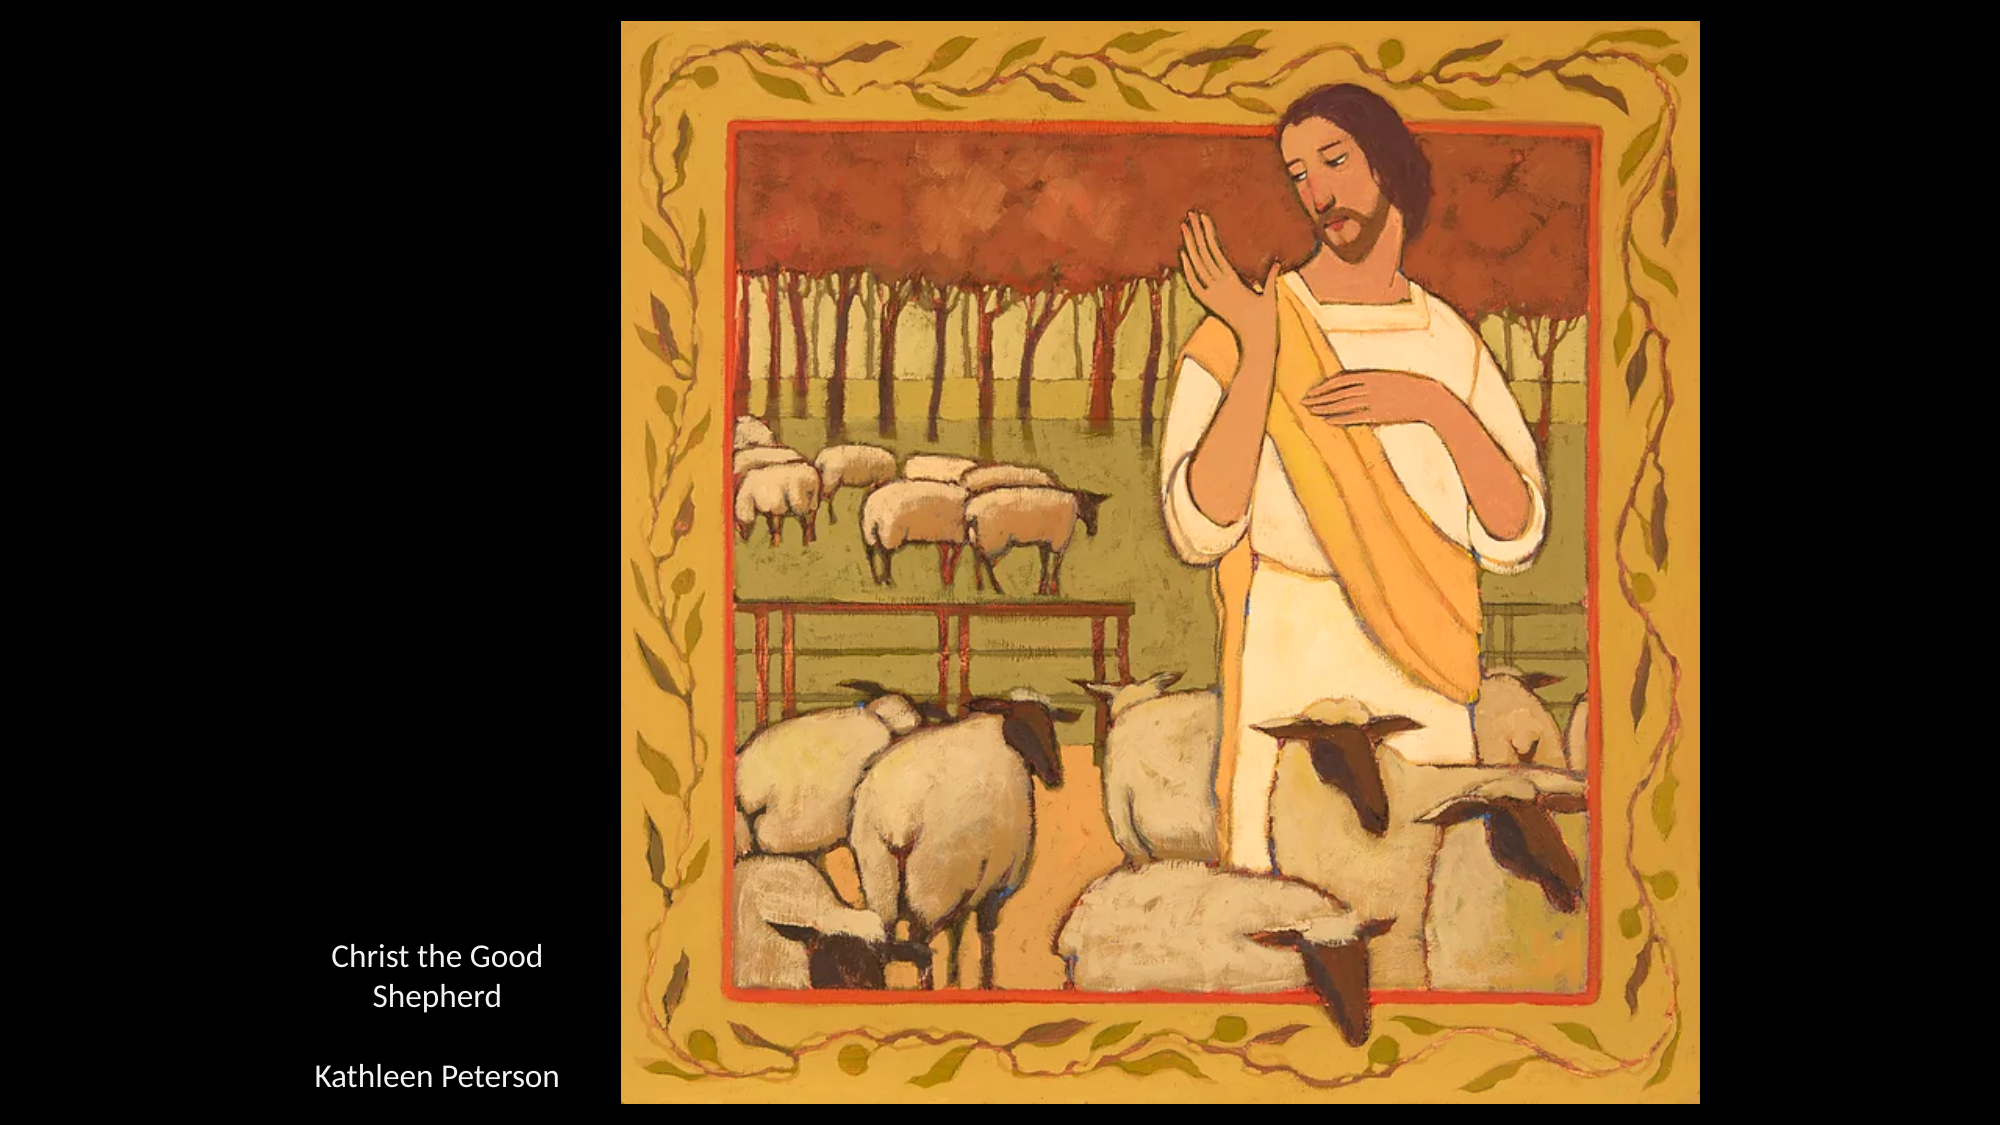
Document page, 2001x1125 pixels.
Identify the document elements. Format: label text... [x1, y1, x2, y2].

text_box Christ the Good Shepherd Kathleen Peterson [262, 926, 613, 1102]
picture [621, 20, 1701, 1105]
